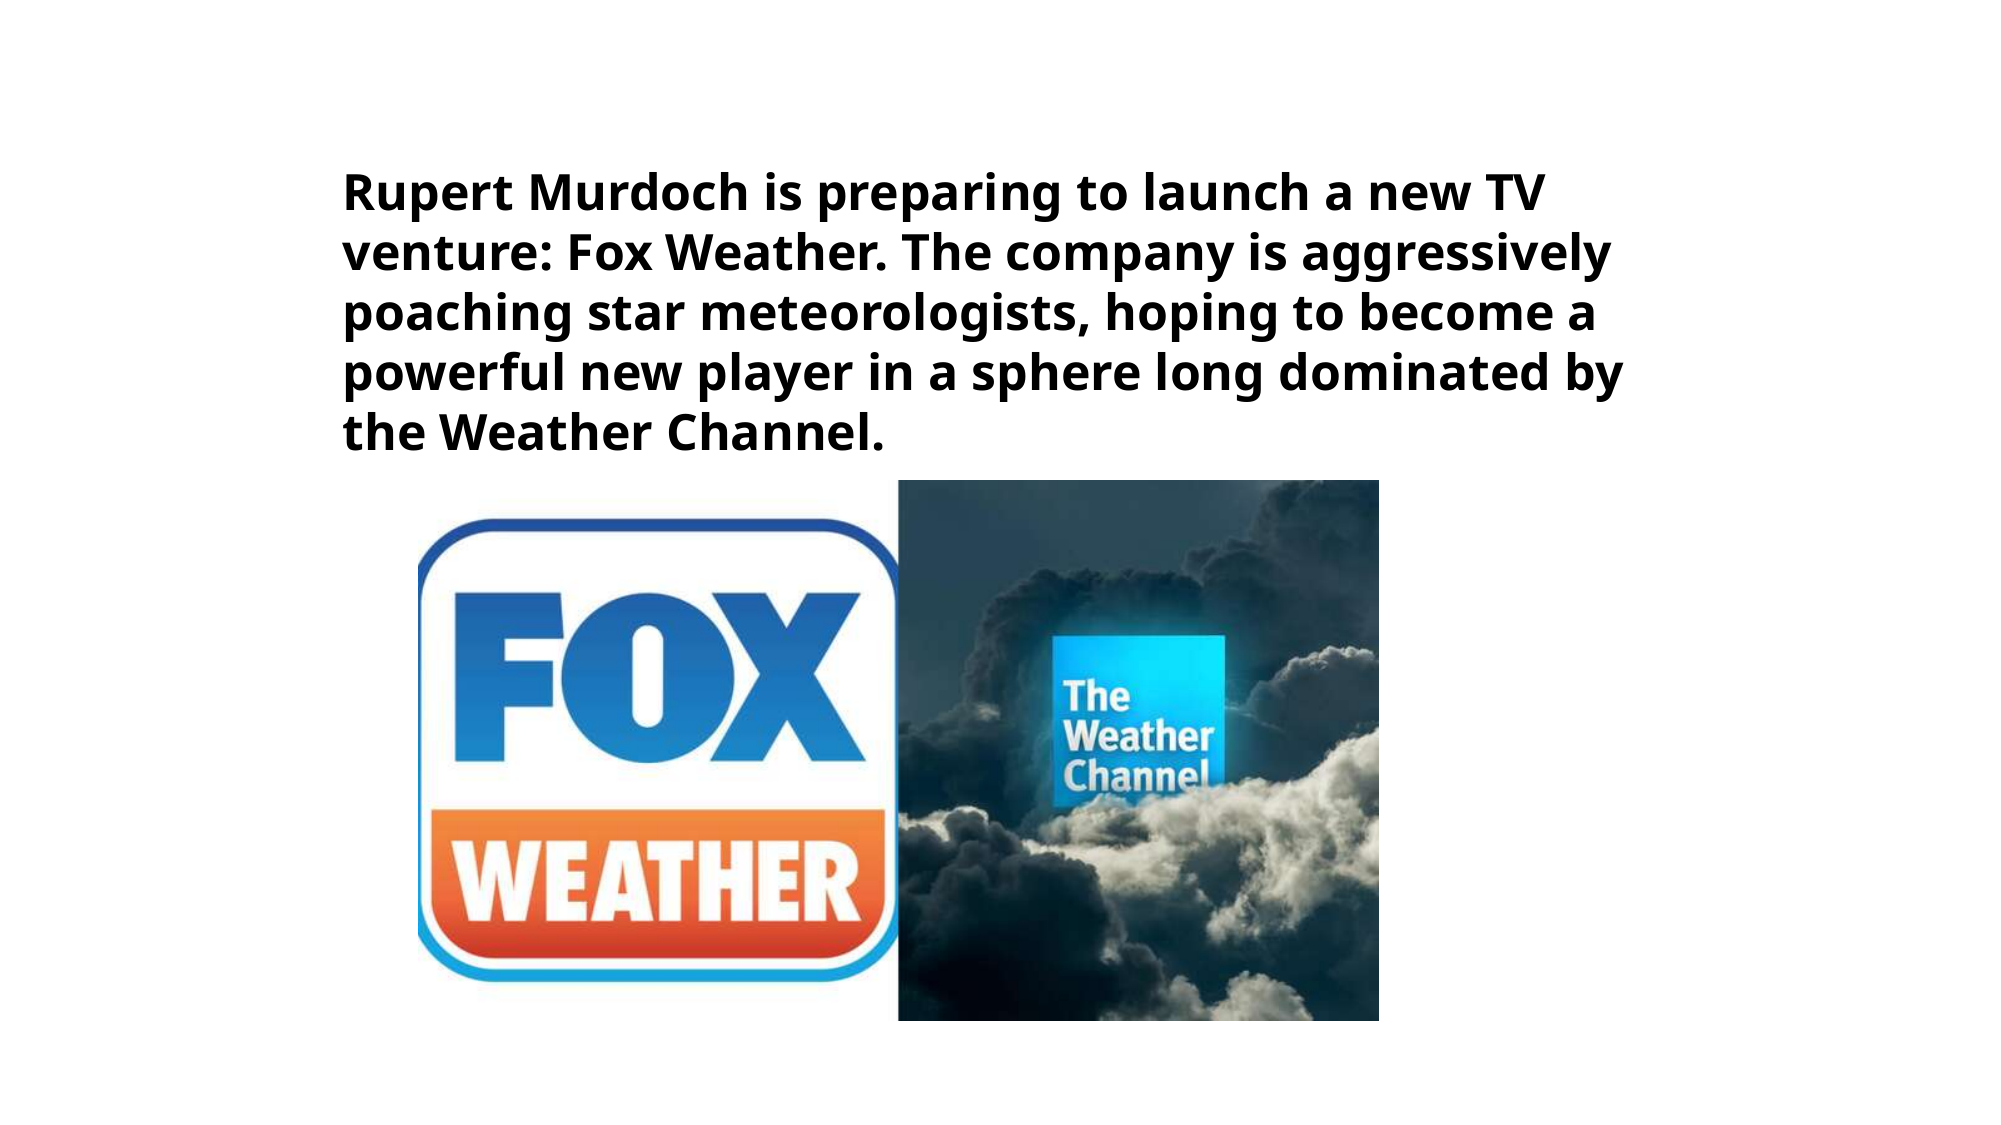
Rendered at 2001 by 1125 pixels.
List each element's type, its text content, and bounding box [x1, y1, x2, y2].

text_box Rupert Murdoch is preparing to launch a new TV venture: Fox Weather. The company is aggressively poaching star meteorologists, hoping to become a powerful new player in a sphere long dominated by the Weather Channel. [328, 153, 1733, 468]
picture [418, 480, 1379, 1021]
